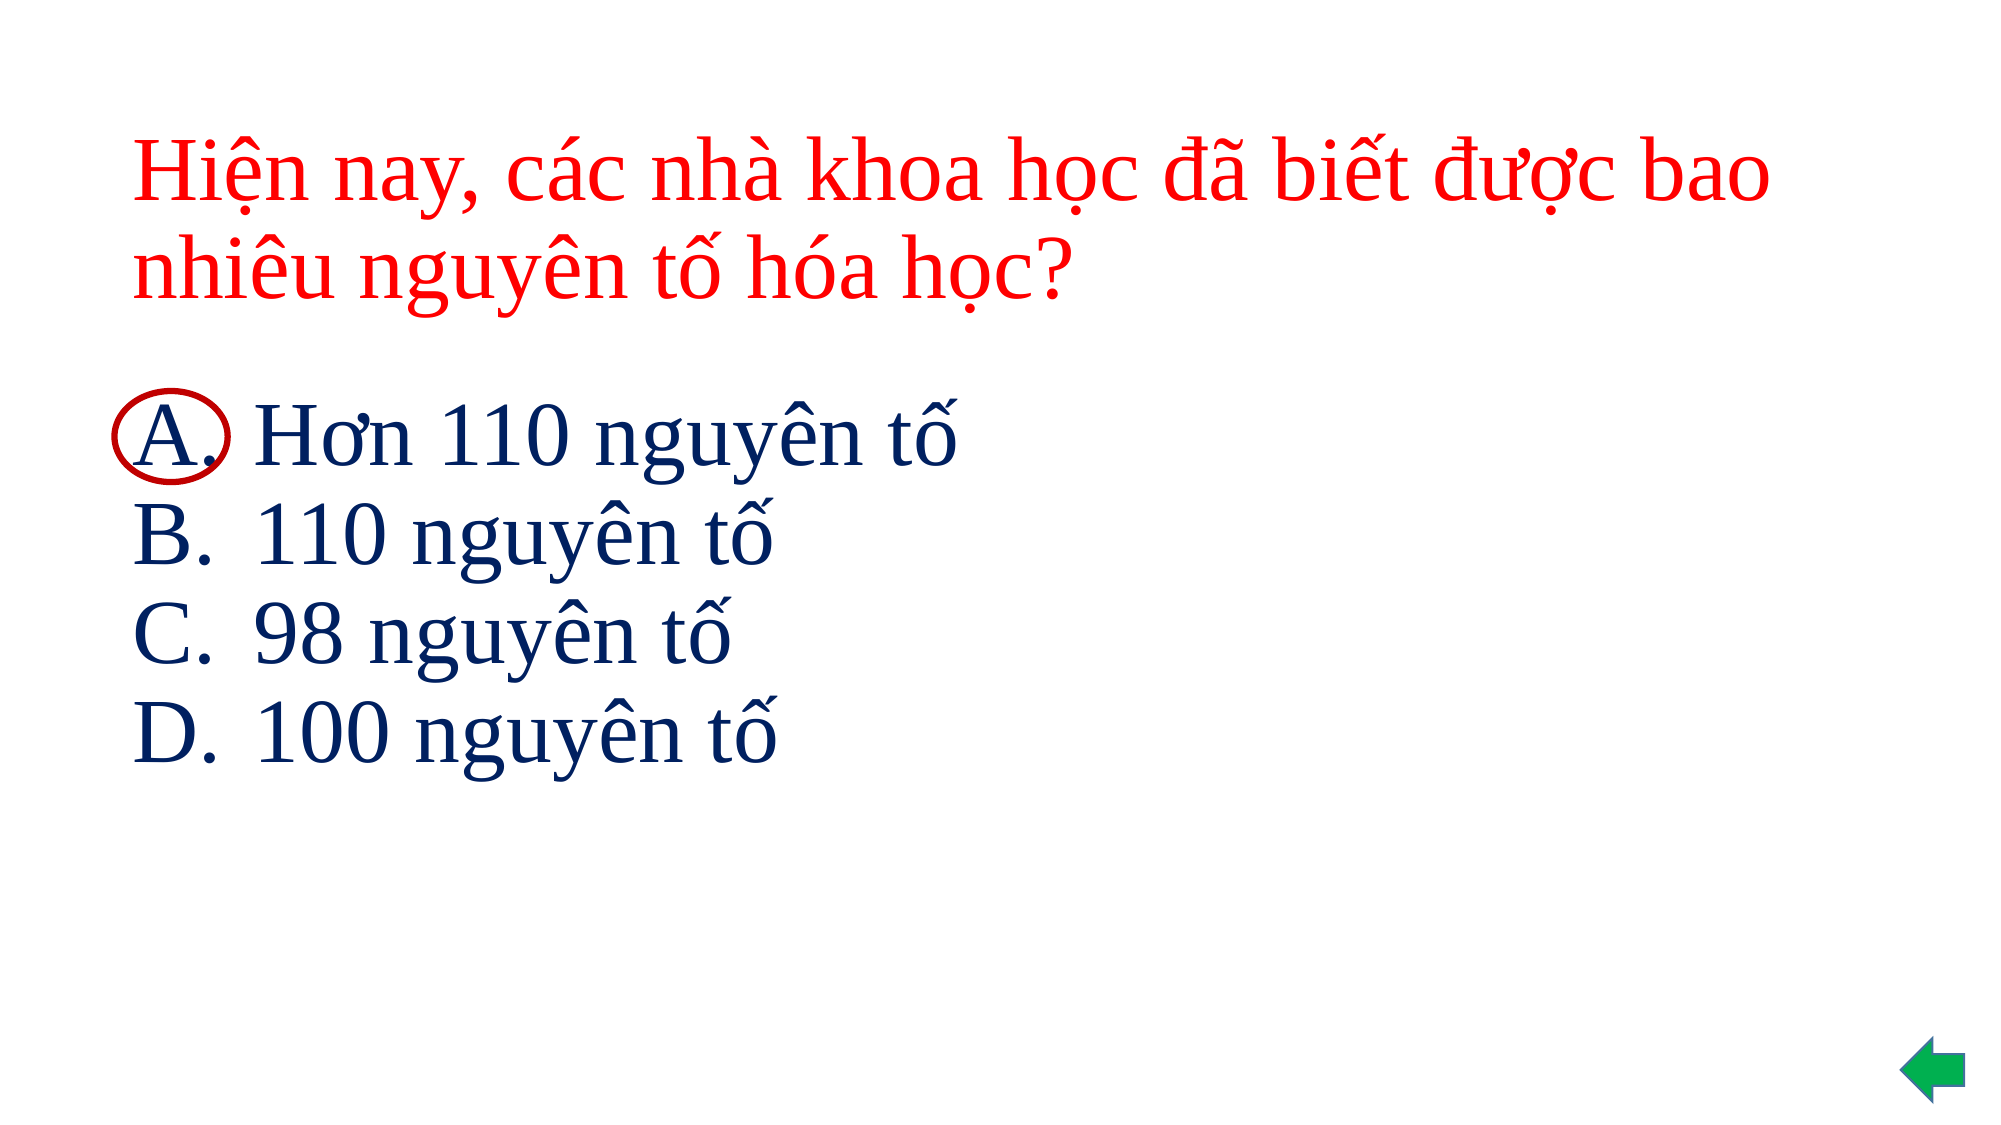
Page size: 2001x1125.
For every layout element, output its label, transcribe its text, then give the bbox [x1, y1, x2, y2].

text_box [1899, 1035, 1966, 1105]
text_box Hơn 110 nguyên tố 110 nguyên tố 98 nguyên tố 100 nguyên tố [117, 371, 1806, 797]
text_box [113, 389, 229, 484]
title Hiện nay, các nhà khoa học đã biết được bao nhiêu nguyên tố hóa học? [117, 111, 1843, 329]
